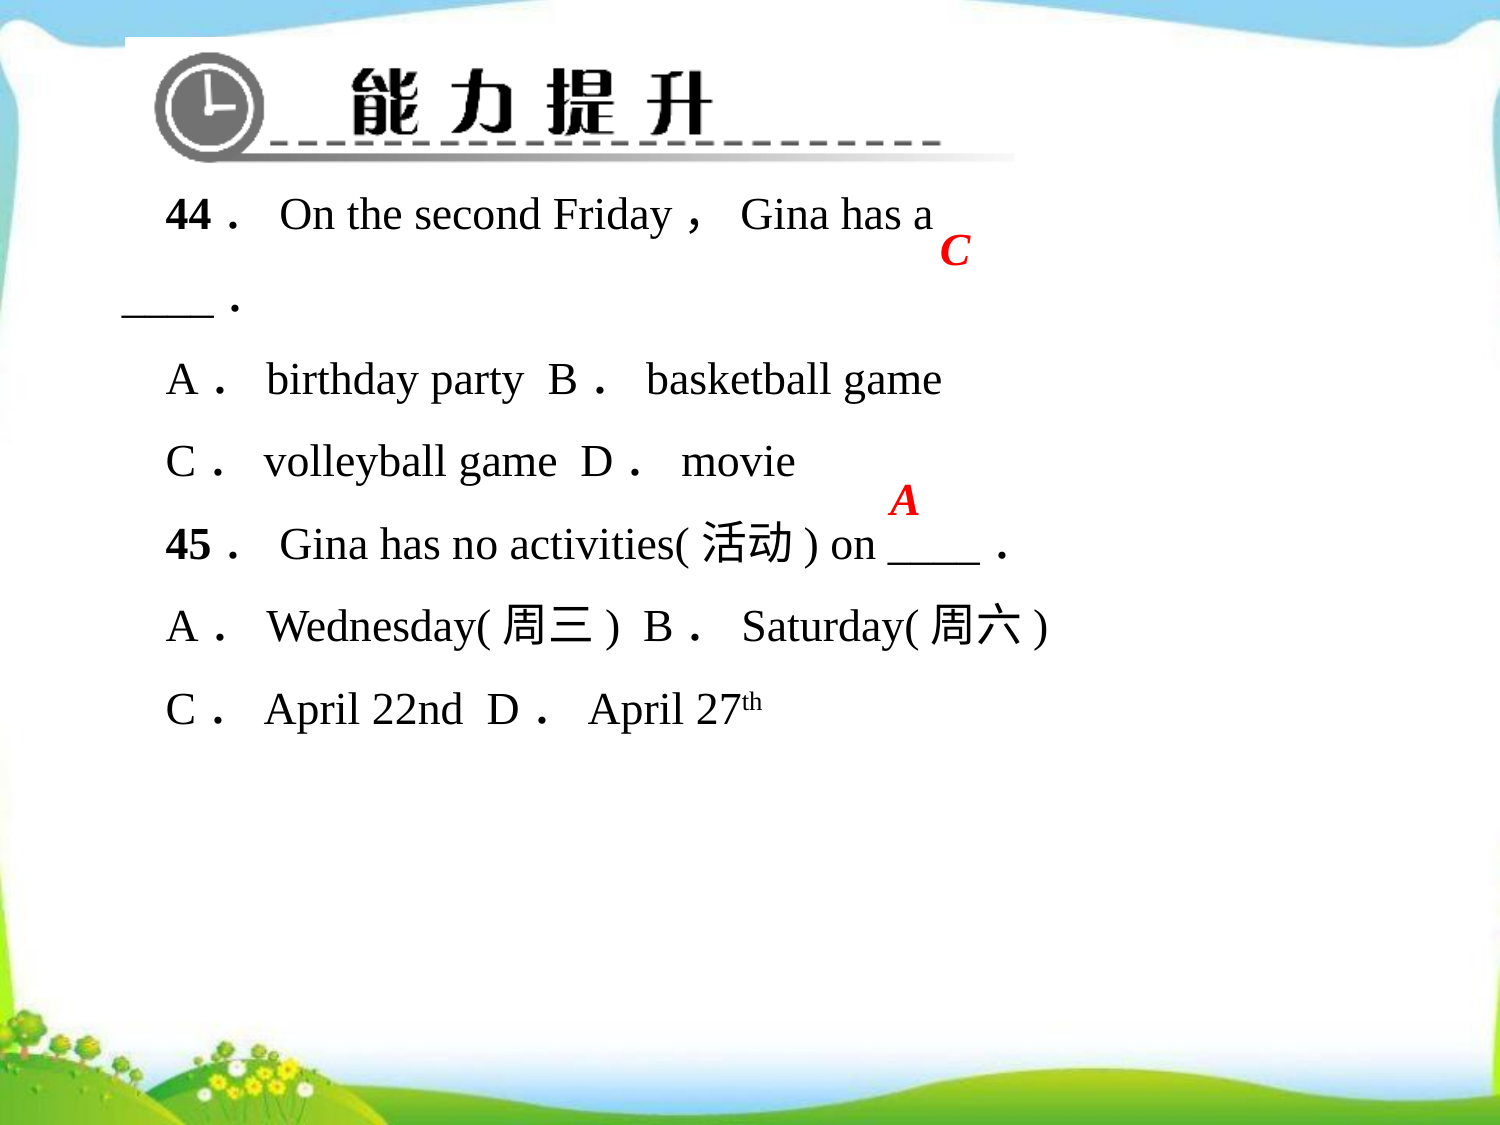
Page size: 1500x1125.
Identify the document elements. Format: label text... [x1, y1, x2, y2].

text_box A [875, 462, 936, 533]
text_box 44．On the second Friday，Gina has a ____． A．birthday party B．basketball game C．volleyball game D．movie 45．Gina has no activities(活动) on ____． A．Wednesday(周三) B．Saturday(周六) C．April 22nd D．April 27th [107, 190, 1065, 700]
picture [0, 0, 1500, 1125]
text_box C [925, 212, 986, 283]
